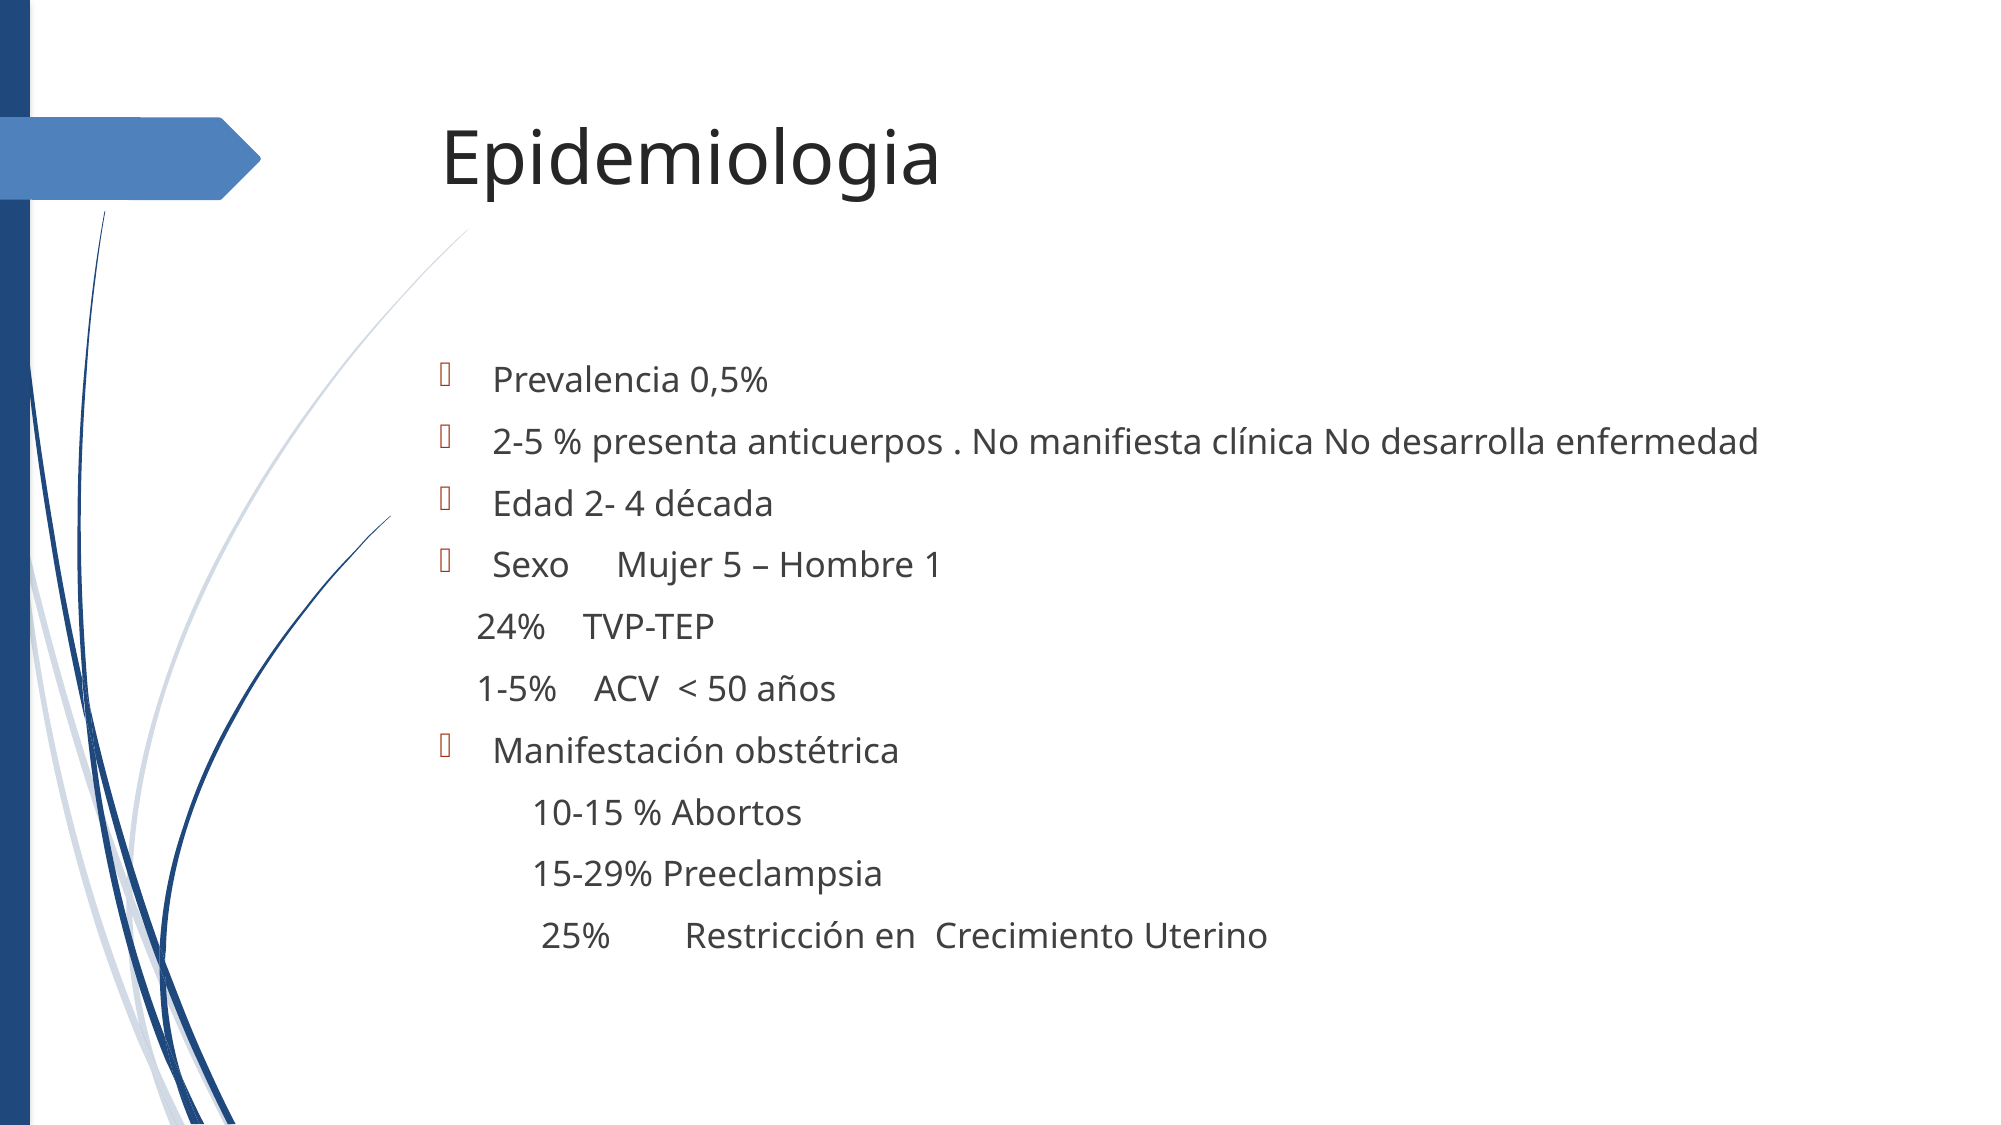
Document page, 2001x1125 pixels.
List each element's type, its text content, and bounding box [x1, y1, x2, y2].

text_box Epidemiologia [425, 102, 1888, 313]
text_box Prevalencia 0,5% 2-5 % presenta anticuerpos . No manifiesta clínica No desarrolla enfermedad Edad 2- 4 década Sexo Mujer 5 – Hombre 1 24% TVP-TEP 1-5% ACV < 50 años Manifestación obstétrica 10-15 % Abortos 15-29% Preeclampsia 25% Restricción en Crecimiento Uterino [424, 349, 1888, 970]
